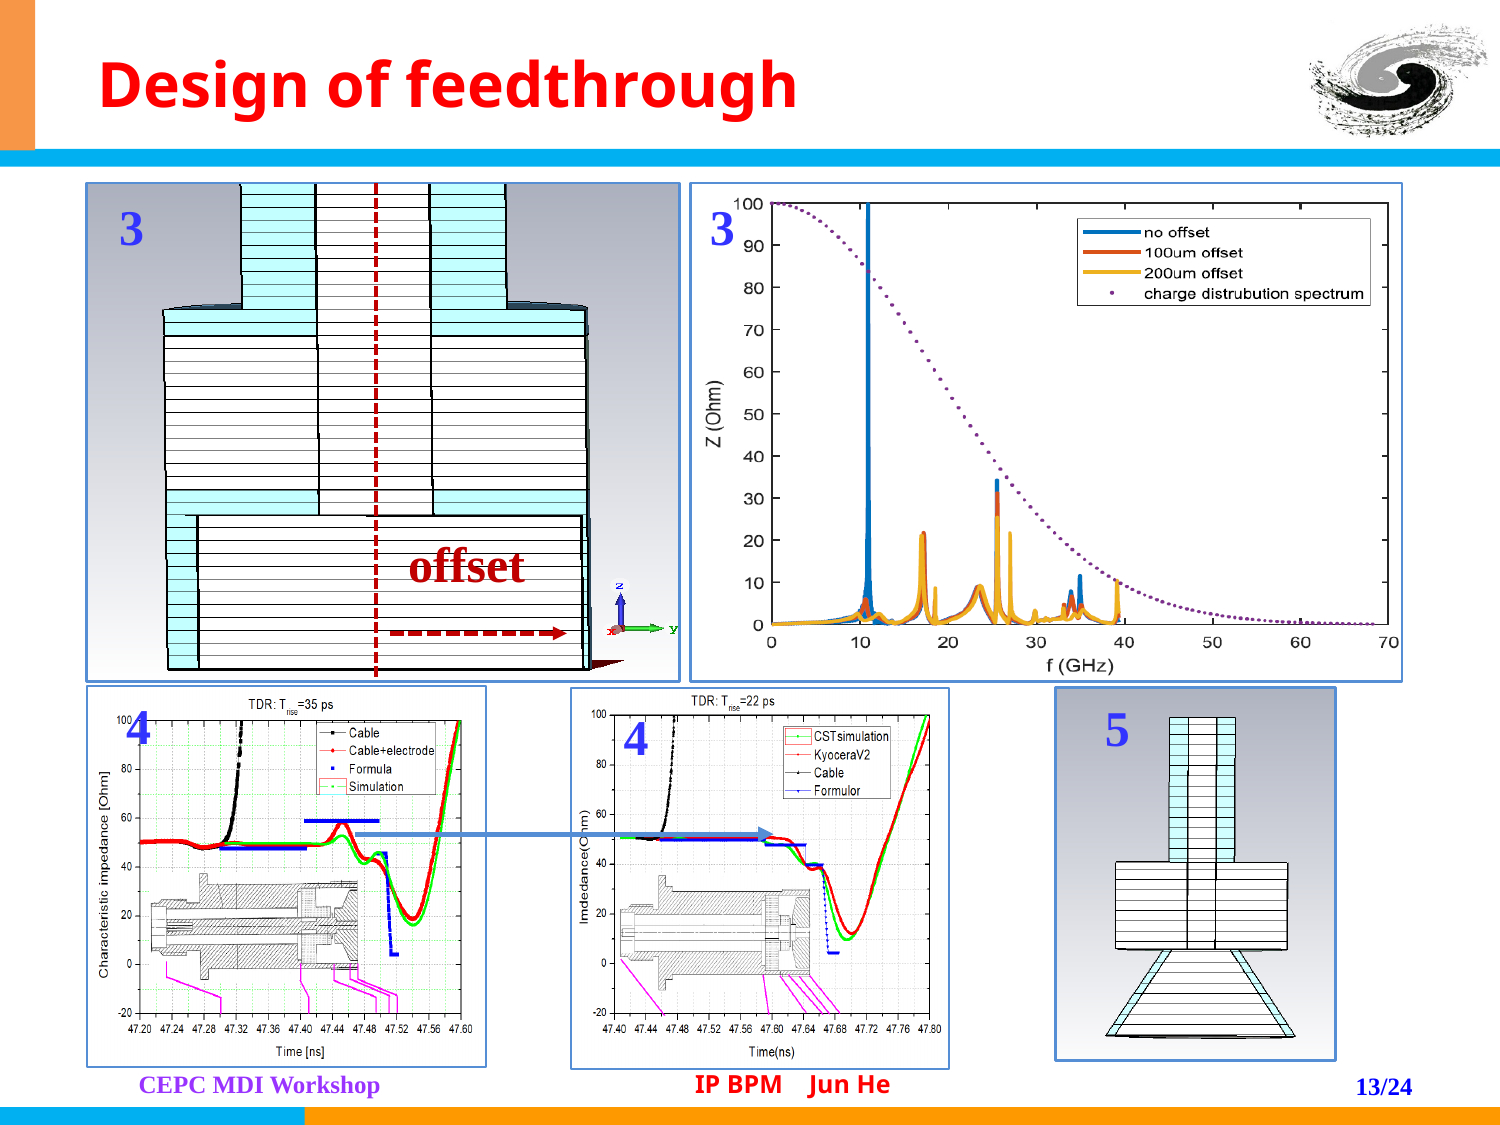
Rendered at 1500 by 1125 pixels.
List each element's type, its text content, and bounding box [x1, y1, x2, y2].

picture [88, 686, 485, 1067]
picture [87, 184, 679, 681]
picture [1300, 12, 1496, 148]
picture [571, 688, 948, 1068]
picture [691, 184, 1401, 681]
slide_number 13/24 [1077, 1055, 1428, 1116]
picture [1056, 688, 1334, 1060]
title Design of feedthrough [82, 23, 1407, 143]
